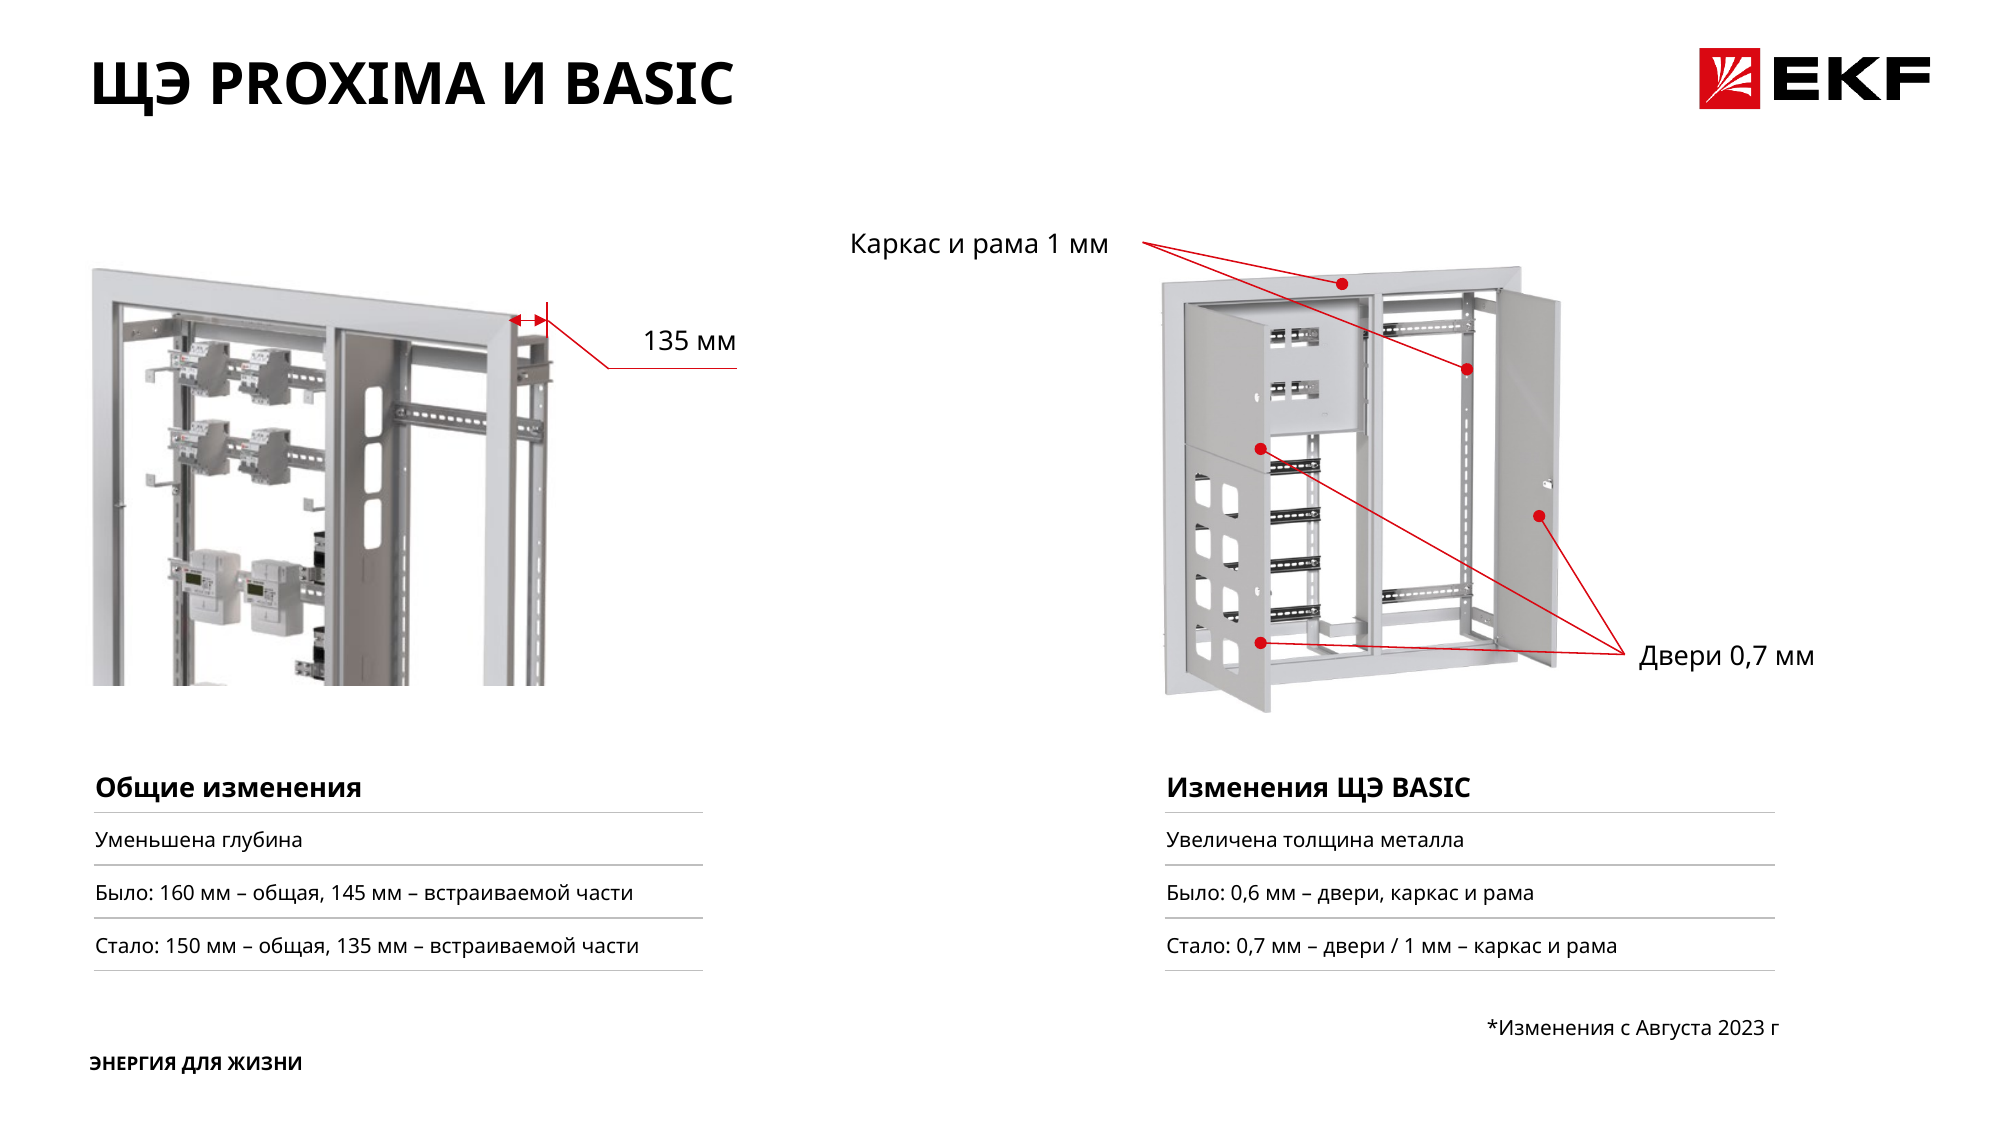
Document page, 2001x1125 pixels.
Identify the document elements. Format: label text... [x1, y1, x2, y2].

picture [1137, 266, 1584, 713]
picture [85, 251, 556, 686]
table_cell Было: 160 мм – общая, 145 мм – встраиваемой части [94, 866, 703, 917]
table_cell Уменьшена глубина [94, 813, 703, 864]
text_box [548, 320, 609, 369]
table_cell Стало: 0,7 мм – двери / 1 мм – каркас и рама [1165, 919, 1775, 970]
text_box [1142, 242, 1343, 285]
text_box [1142, 242, 1468, 370]
text_box Каркас и рама 1 мм [835, 218, 1143, 266]
text_box ЩЭ PROXIMA И BASIC [75, 39, 1429, 132]
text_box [1539, 516, 1625, 655]
text_box *Изменения с Августа 2023 г [1428, 1007, 1794, 1048]
table_cell Было: 0,6 мм – двери, каркас и рама [1165, 866, 1775, 917]
table_cell Стало: 150 мм – общая, 135 мм – встраиваемой части [94, 919, 703, 970]
text_box 135 мм [628, 315, 752, 363]
table_header Изменения ЩЭ BASIC [1165, 760, 1775, 812]
text_box Двери 0,7 мм [1624, 630, 1853, 678]
table_header Общие изменения [94, 760, 703, 812]
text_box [1260, 448, 1625, 655]
table_cell Увеличена толщина металла [1165, 813, 1775, 864]
picture [1669, 17, 1960, 139]
